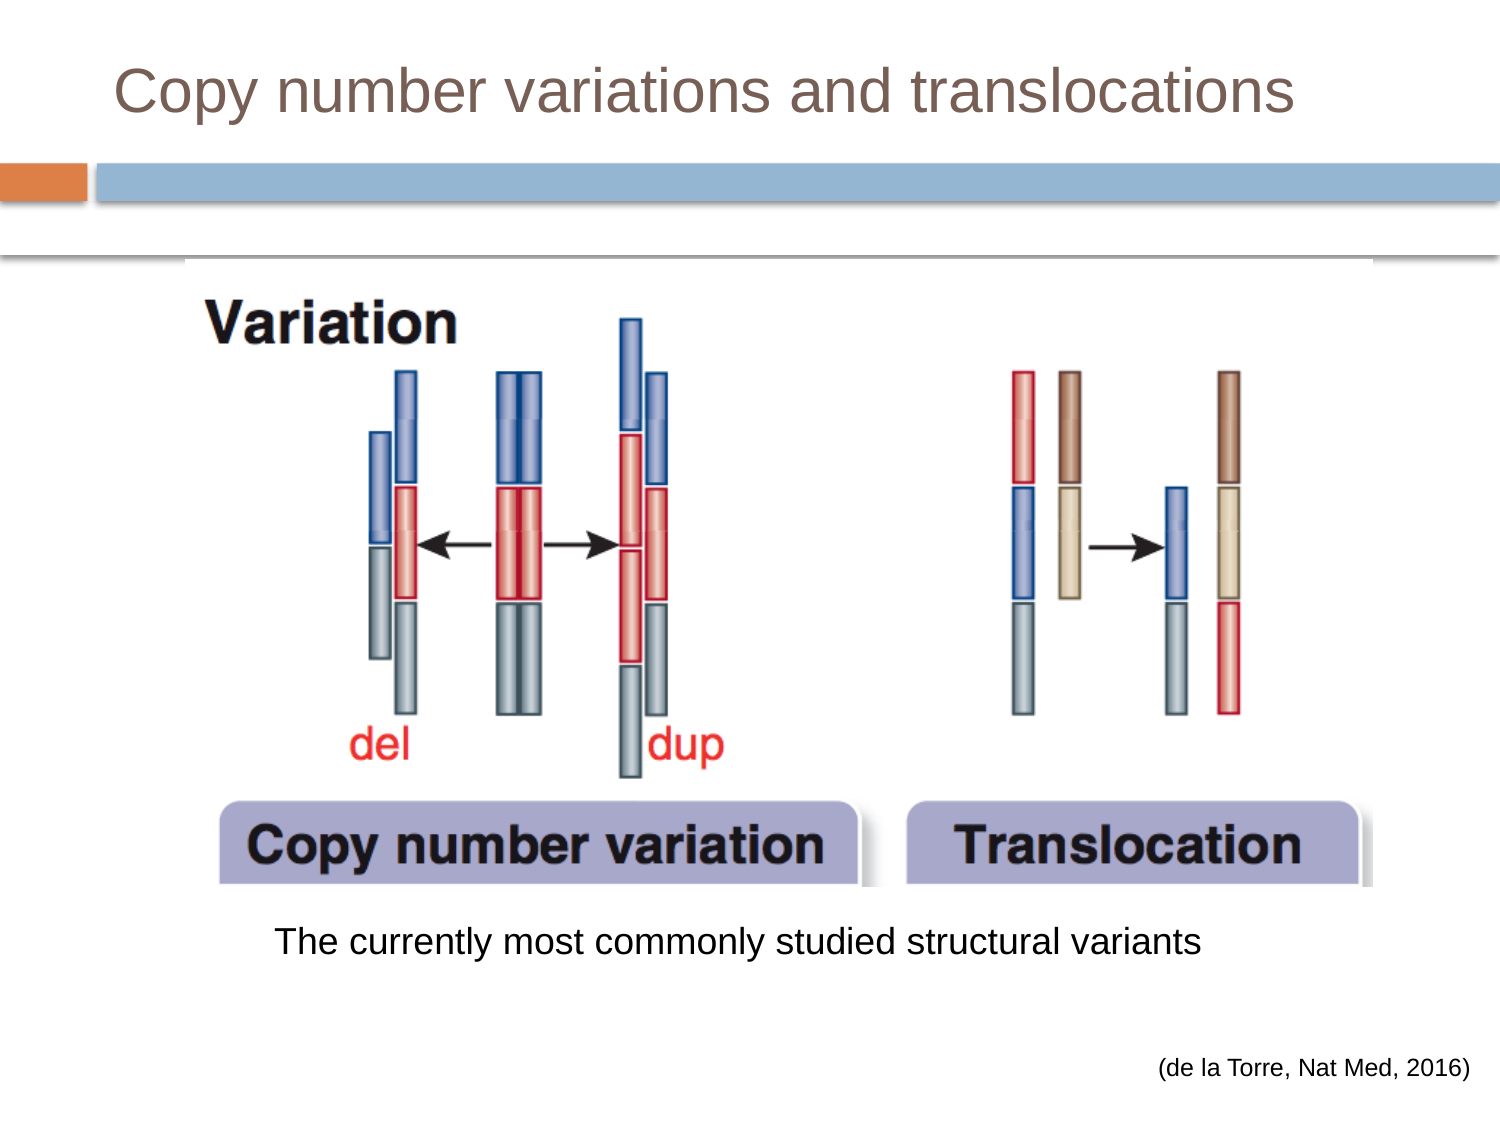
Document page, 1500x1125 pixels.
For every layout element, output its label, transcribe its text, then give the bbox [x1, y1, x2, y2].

picture [185, 258, 1373, 887]
text_box (de la Torre, Nat Med, 2016) [1104, 1043, 1500, 1089]
title Copy number variations and translocations [98, 0, 1449, 182]
text_box The currently most commonly studied structural variants [259, 909, 1350, 970]
